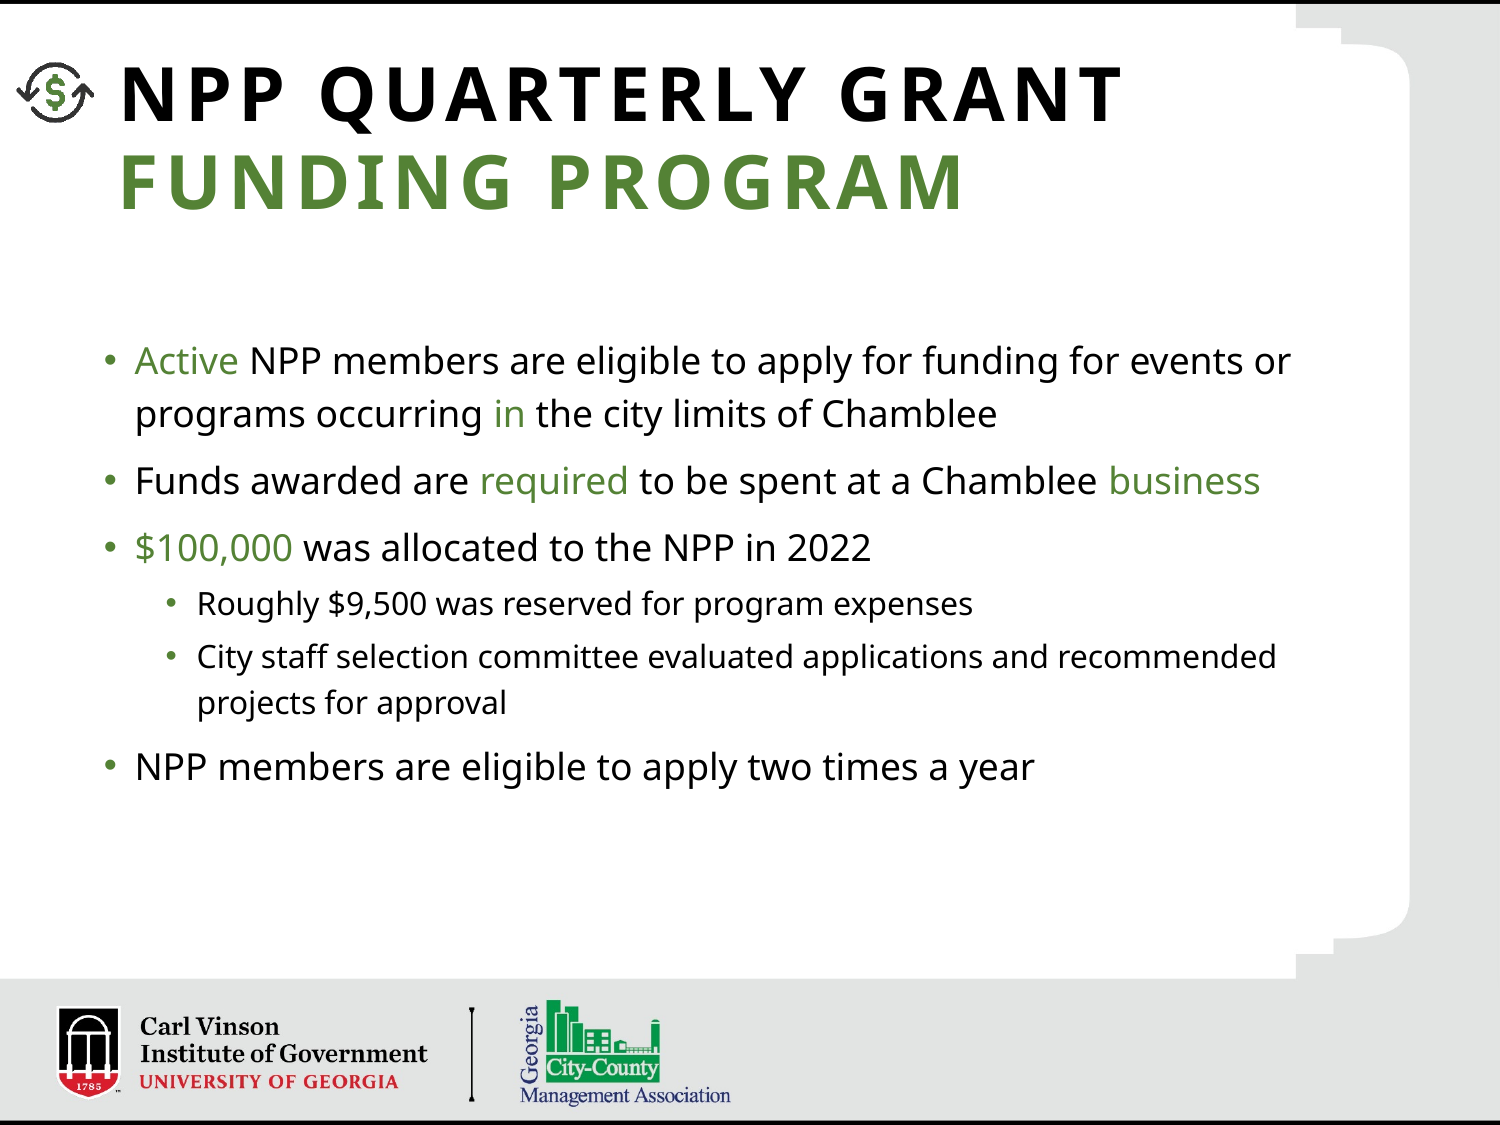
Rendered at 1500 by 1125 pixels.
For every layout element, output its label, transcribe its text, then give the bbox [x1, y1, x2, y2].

text_box FUNDING PROGRAM [103, 137, 1332, 199]
title NPP QUARTERLY GRANT [103, 0, 1397, 207]
list Active NPP members are eligible to apply for funding for events or programs occurring in the city limits of Chamblee Funds awarded are required to be spent at a Chamblee business $100,000 was allocated to the NPP in 2022 Roughly $9,500 was reserved for program expenses City staff selection committee evaluated applications and recommended projects for approval NPP members are eligible to apply two times a year [88, 320, 1397, 805]
picture [0, 0, 1500, 1125]
